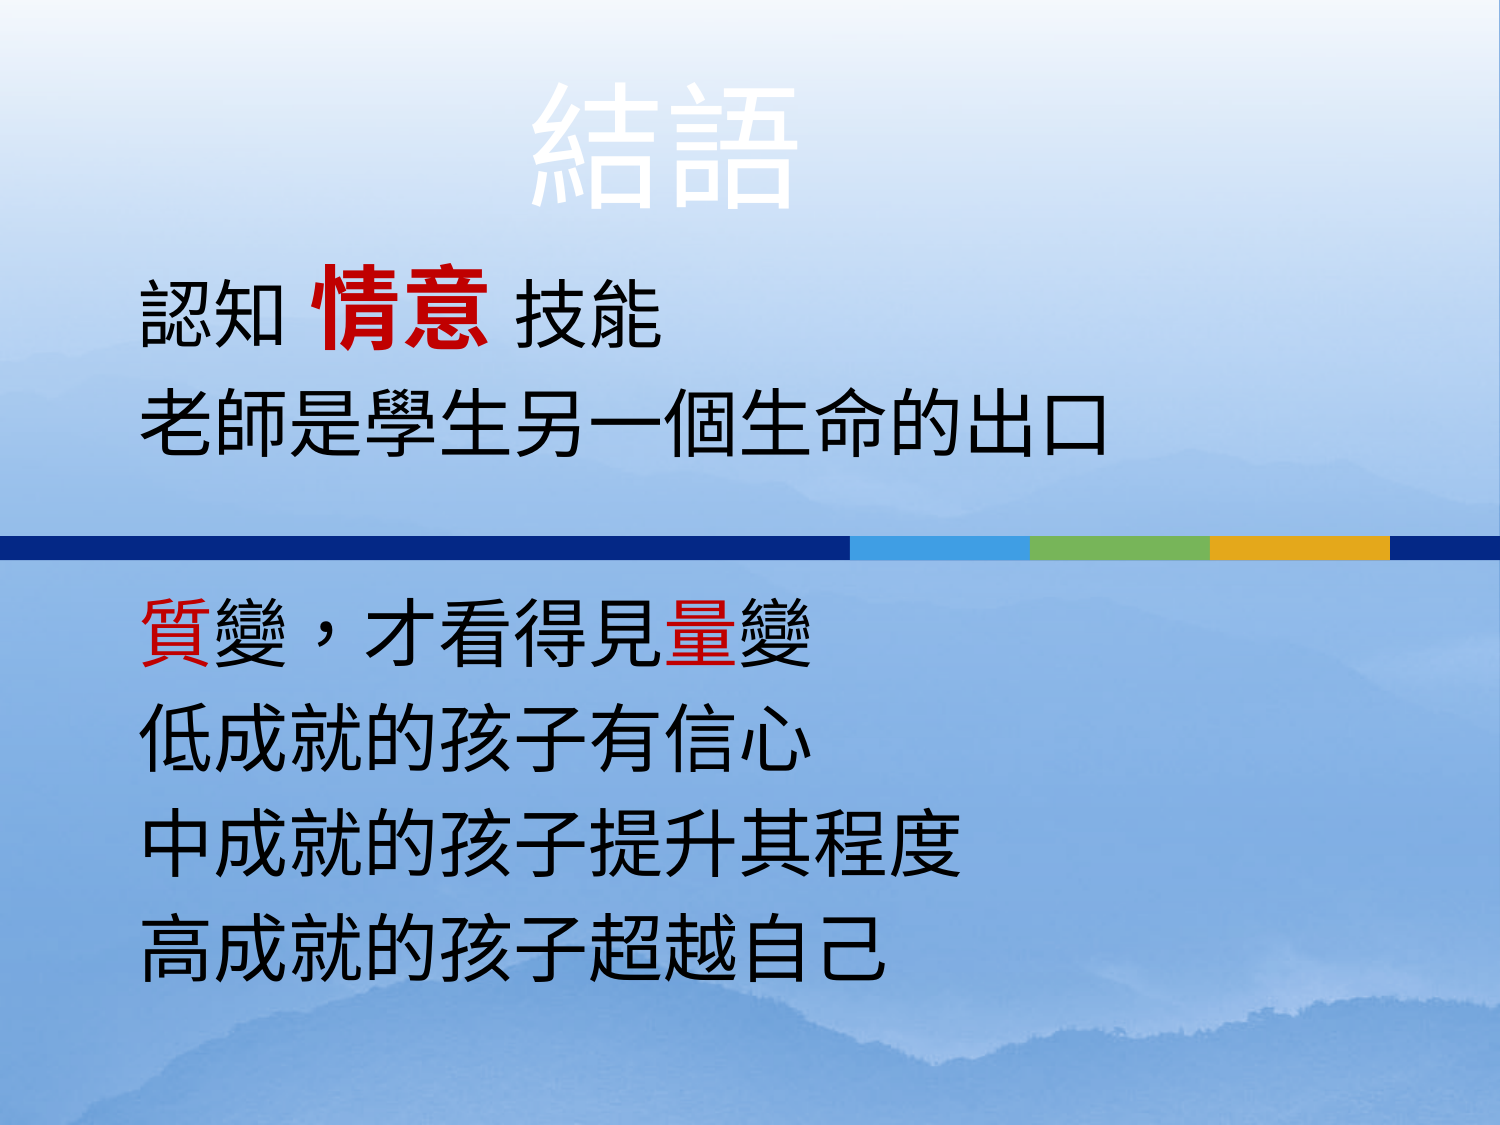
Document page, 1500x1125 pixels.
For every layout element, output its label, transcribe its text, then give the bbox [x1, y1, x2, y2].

title 結語 [76, 78, 1254, 234]
subtitle 認知 情意 技能 老師是學生另一個生命的出口 質變，才看得見量變 低成就的孩子有信心 中成就的孩子提升其程度 高成就的孩子超越自己 [123, 243, 1424, 1071]
